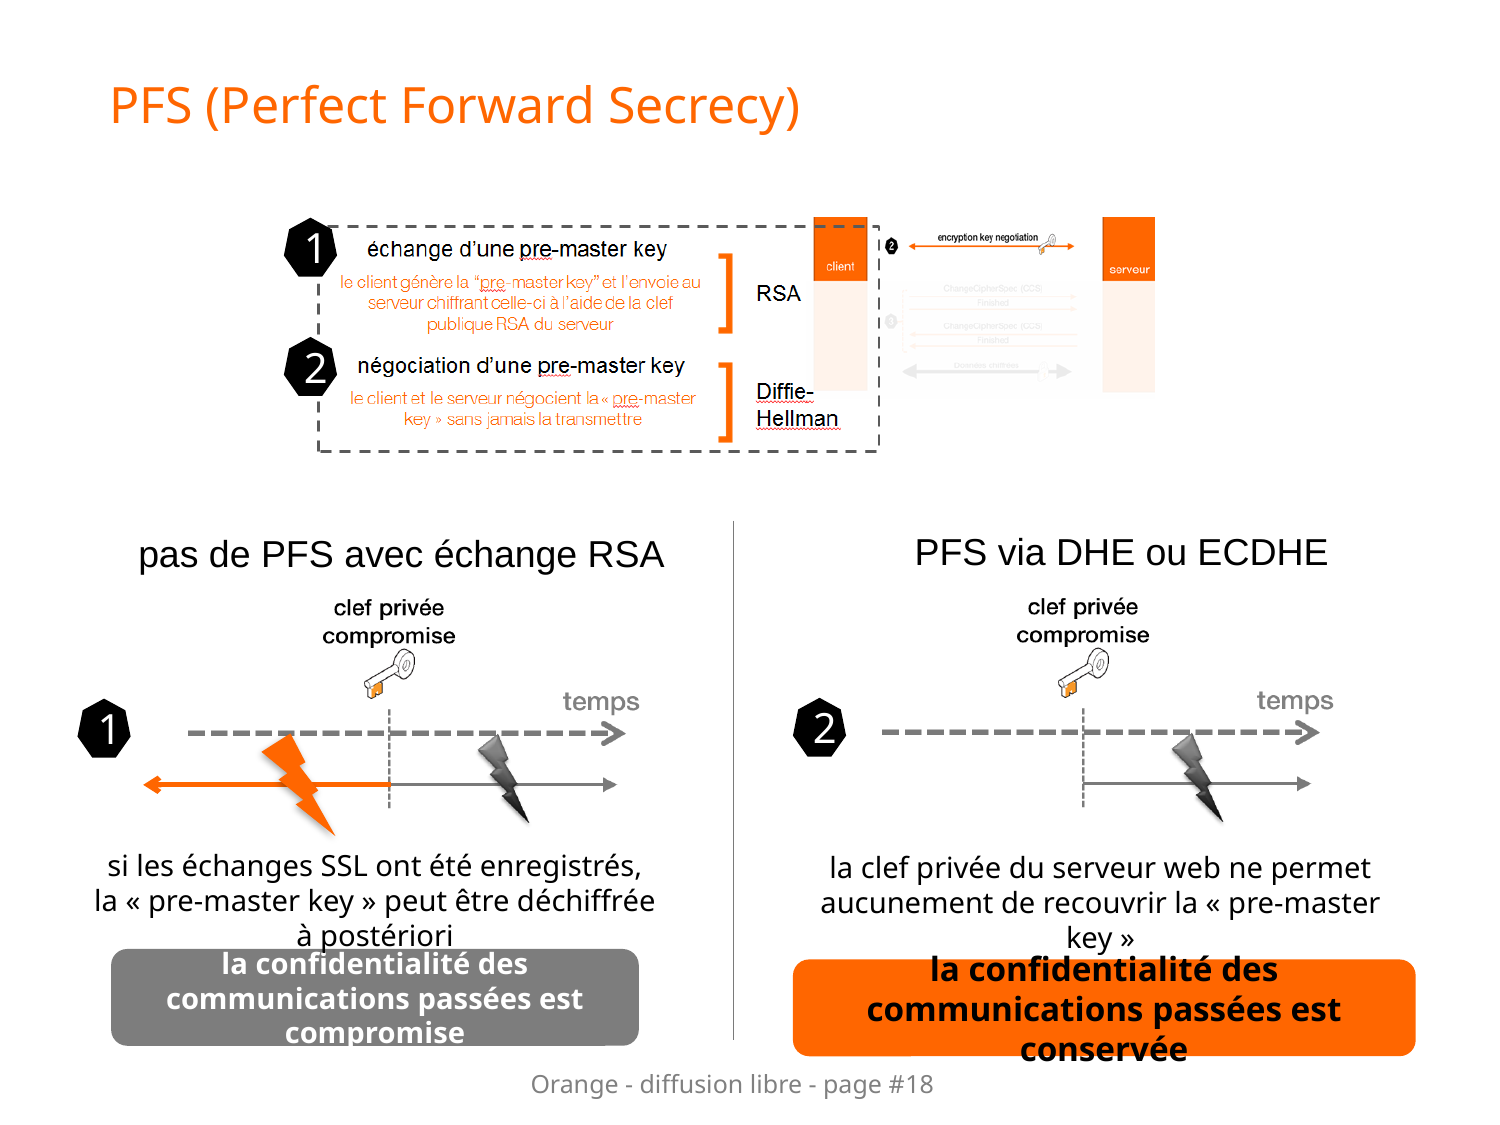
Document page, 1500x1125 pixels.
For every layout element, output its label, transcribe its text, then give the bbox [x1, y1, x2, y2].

text_box PFS via DHE ou ECDHE [899, 520, 1344, 581]
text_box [792, 584, 1355, 831]
text_box si les échanges SSL ont été enregistrés, la « pre-master key » peut être déchiffrée à postériori [77, 839, 673, 960]
text_box 1 [281, 215, 313, 279]
picture [312, 217, 1155, 457]
text_box la confidentialité des communications passées est conservée [790, 963, 1418, 1059]
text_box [77, 585, 661, 837]
text_box 2 [281, 336, 307, 398]
text_box la clef privée du serveur web ne permet aucunement de recouvrir la « pre-master key » [785, 842, 1416, 963]
text_box pas de PFS avec échange RSA [123, 522, 680, 583]
text_box la confidentialité des communications passées est compromise [108, 960, 641, 1048]
title PFS (Perfect Forward Secrecy) [97, 67, 1398, 230]
